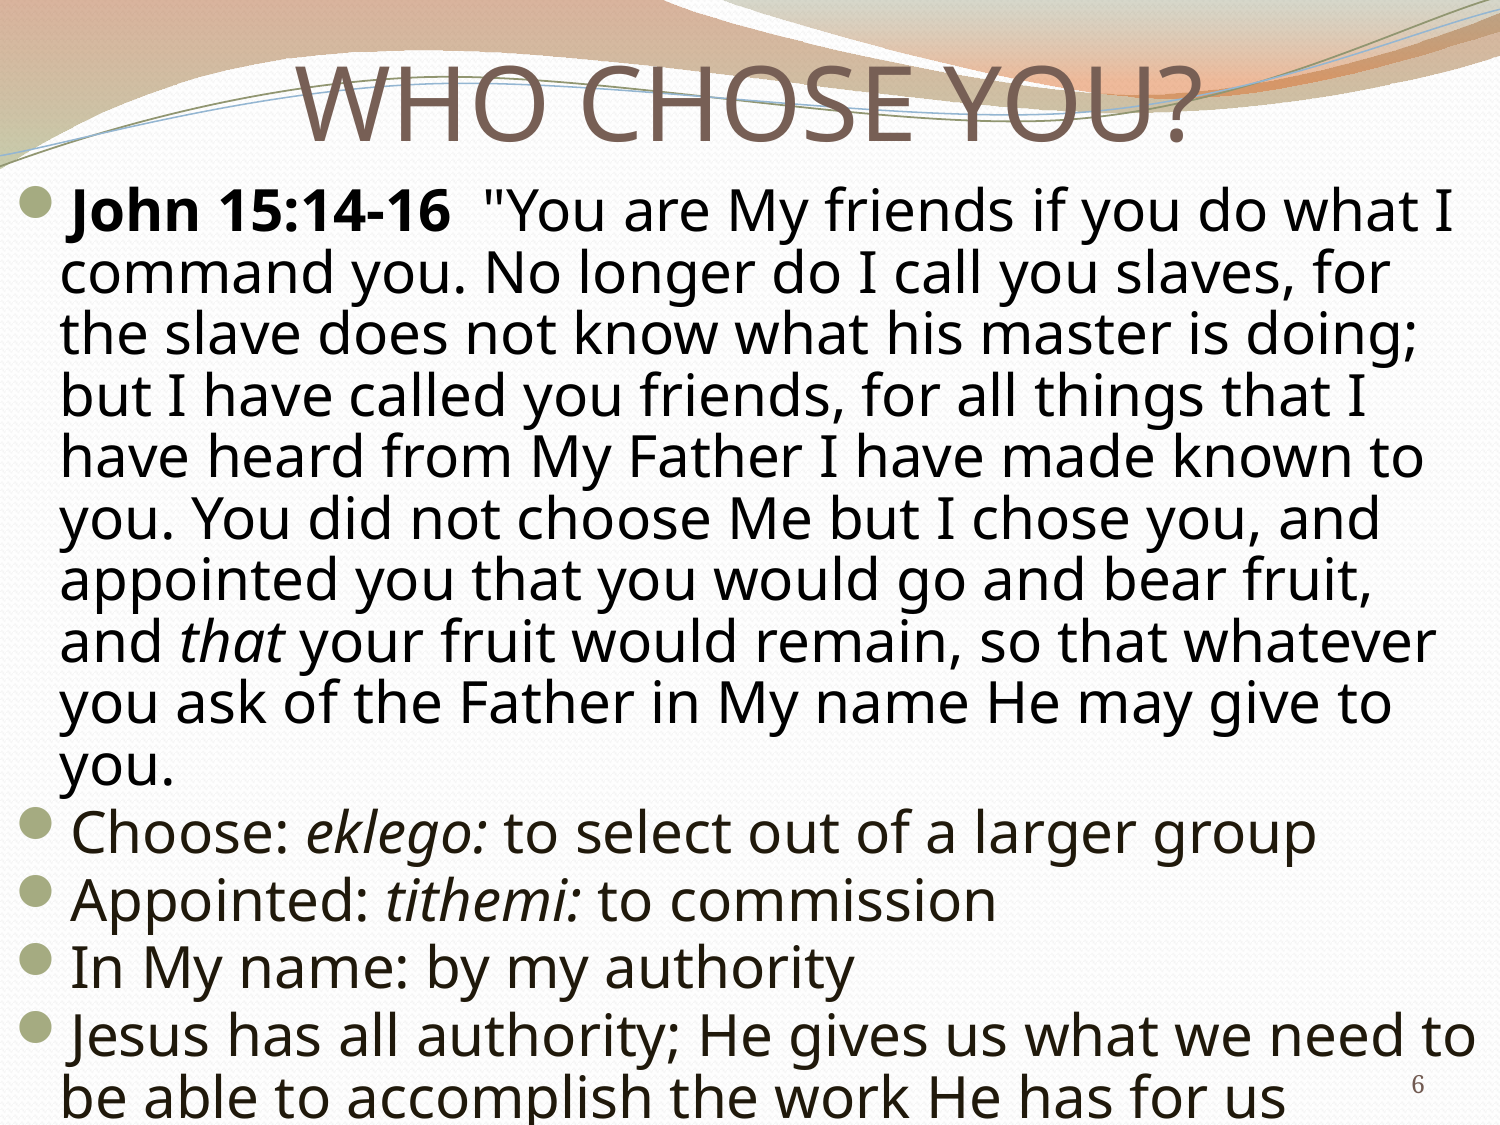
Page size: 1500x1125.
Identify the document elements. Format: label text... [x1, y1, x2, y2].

slide_number 6 [1299, 1042, 1425, 1103]
list John 15:14-16 "You are My friends if you do what I command you. No longer do I call you slaves, for the slave does not know what his master is doing; but I have called you friends, for all things that I have heard from My Father I have made known to you. You did not choose Me but I chose you, and appointed you that you would go and bear fruit, and that your fruit would remain, so that whatever you ask of the Father in My name He may give to you. Choose: eklego: to select out of a larger group Appointed: tithemi: to commission In My name: by my authority Jesus has all authority; He gives us what we need to be able to accomplish the work He has for us [0, 174, 1500, 1125]
title WHO CHOSE YOU? [0, 0, 1500, 163]
